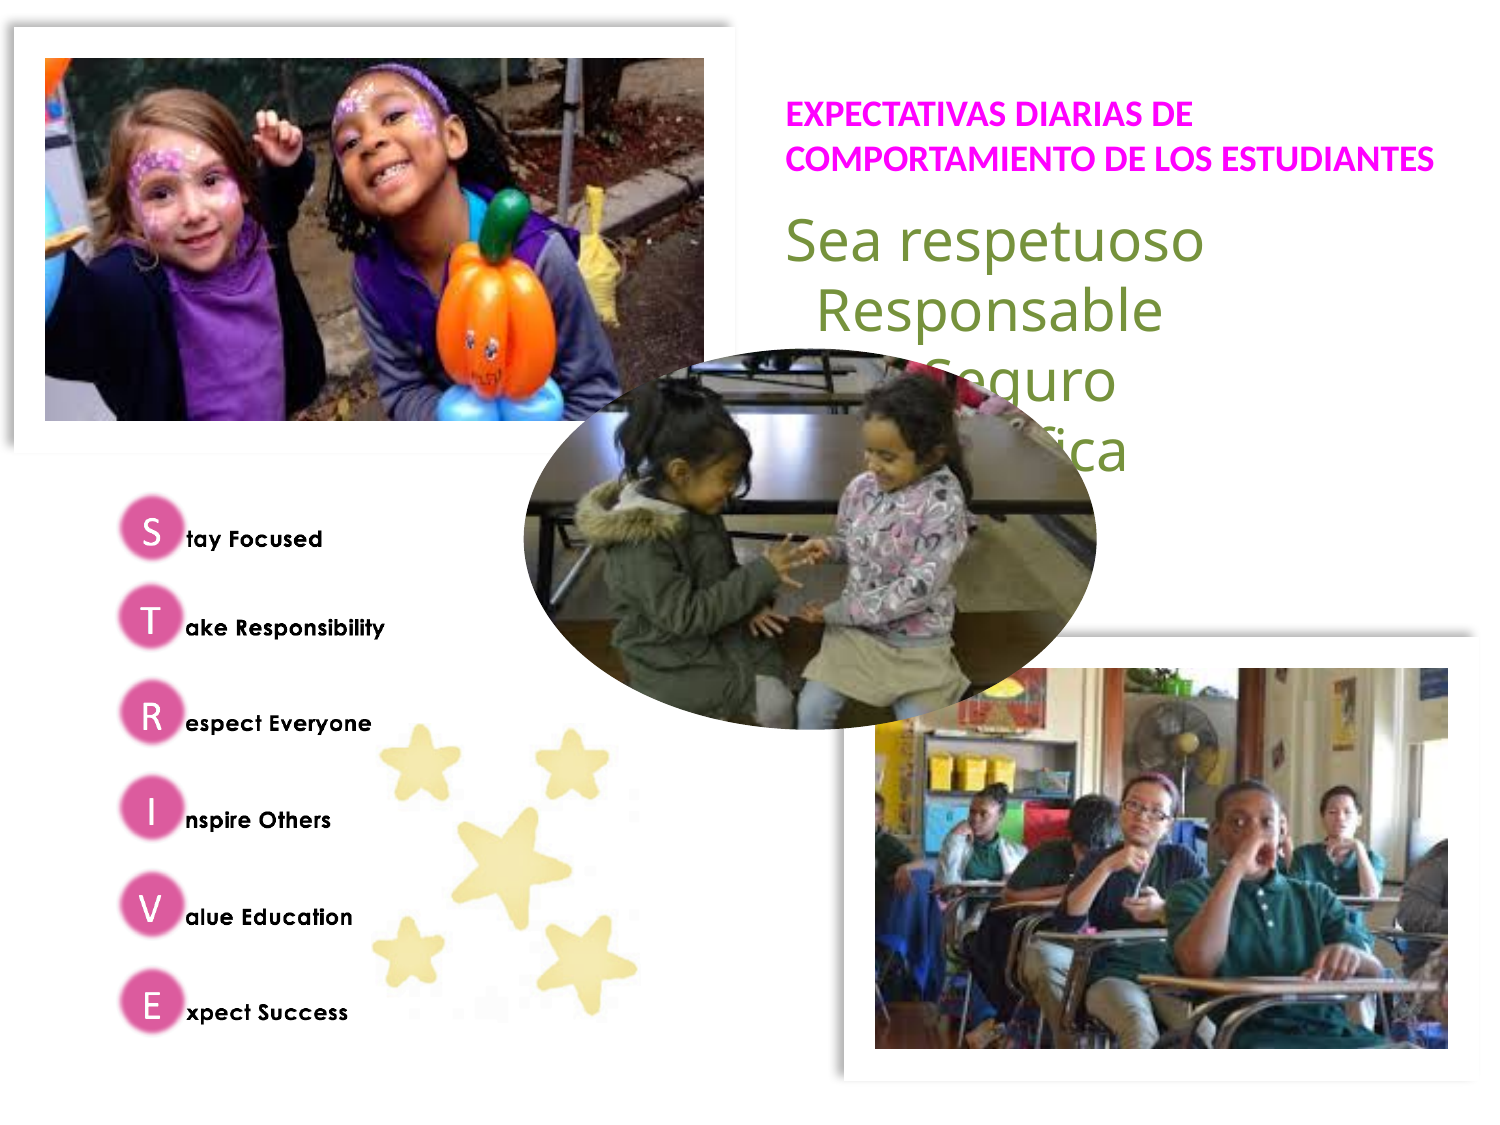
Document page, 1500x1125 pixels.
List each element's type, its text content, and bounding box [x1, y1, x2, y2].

picture [44, 57, 1448, 1050]
text_box Sea respetuoso Responsable Seguro Pacífica Tipo [770, 195, 1500, 646]
text_box EXPECTATIVAS DIARIAS DE COMPORTAMIENTO DE LOS ESTUDIANTES [770, 74, 1465, 160]
